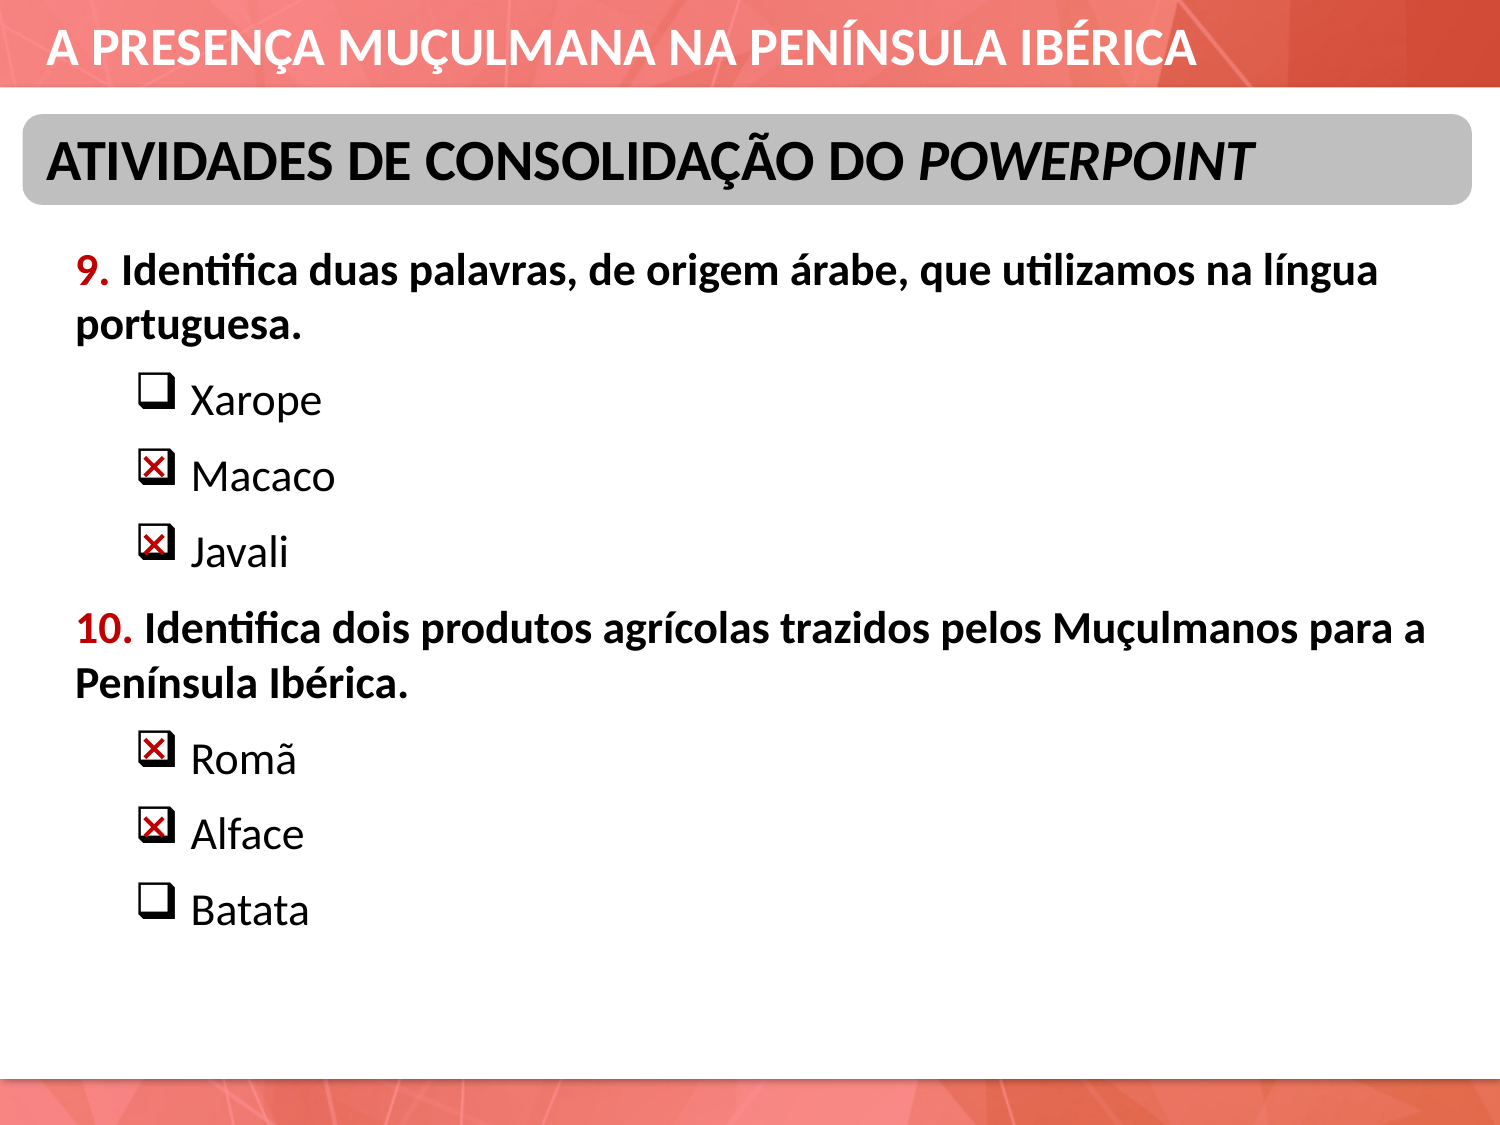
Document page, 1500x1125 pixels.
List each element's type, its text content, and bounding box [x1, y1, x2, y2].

list ATIVIDADES DE CONSOLIDAÇÃO DO POWERPOINT [31, 113, 1464, 202]
text_box [141, 454, 167, 479]
text_box [141, 532, 167, 557]
list 9. Identifica duas palavras, de origem árabe, que utilizamos na língua portuguesa. Xarope Macaco Javali 10. Identifica dois produtos agrícolas trazidos pelos Muçulmanos para a Península Ibérica. Romã Alface Batata [31, 231, 1464, 1039]
text_box [141, 736, 167, 761]
text_box [141, 814, 167, 840]
picture [0, 0, 1500, 87]
picture [0, 1079, 1500, 1125]
